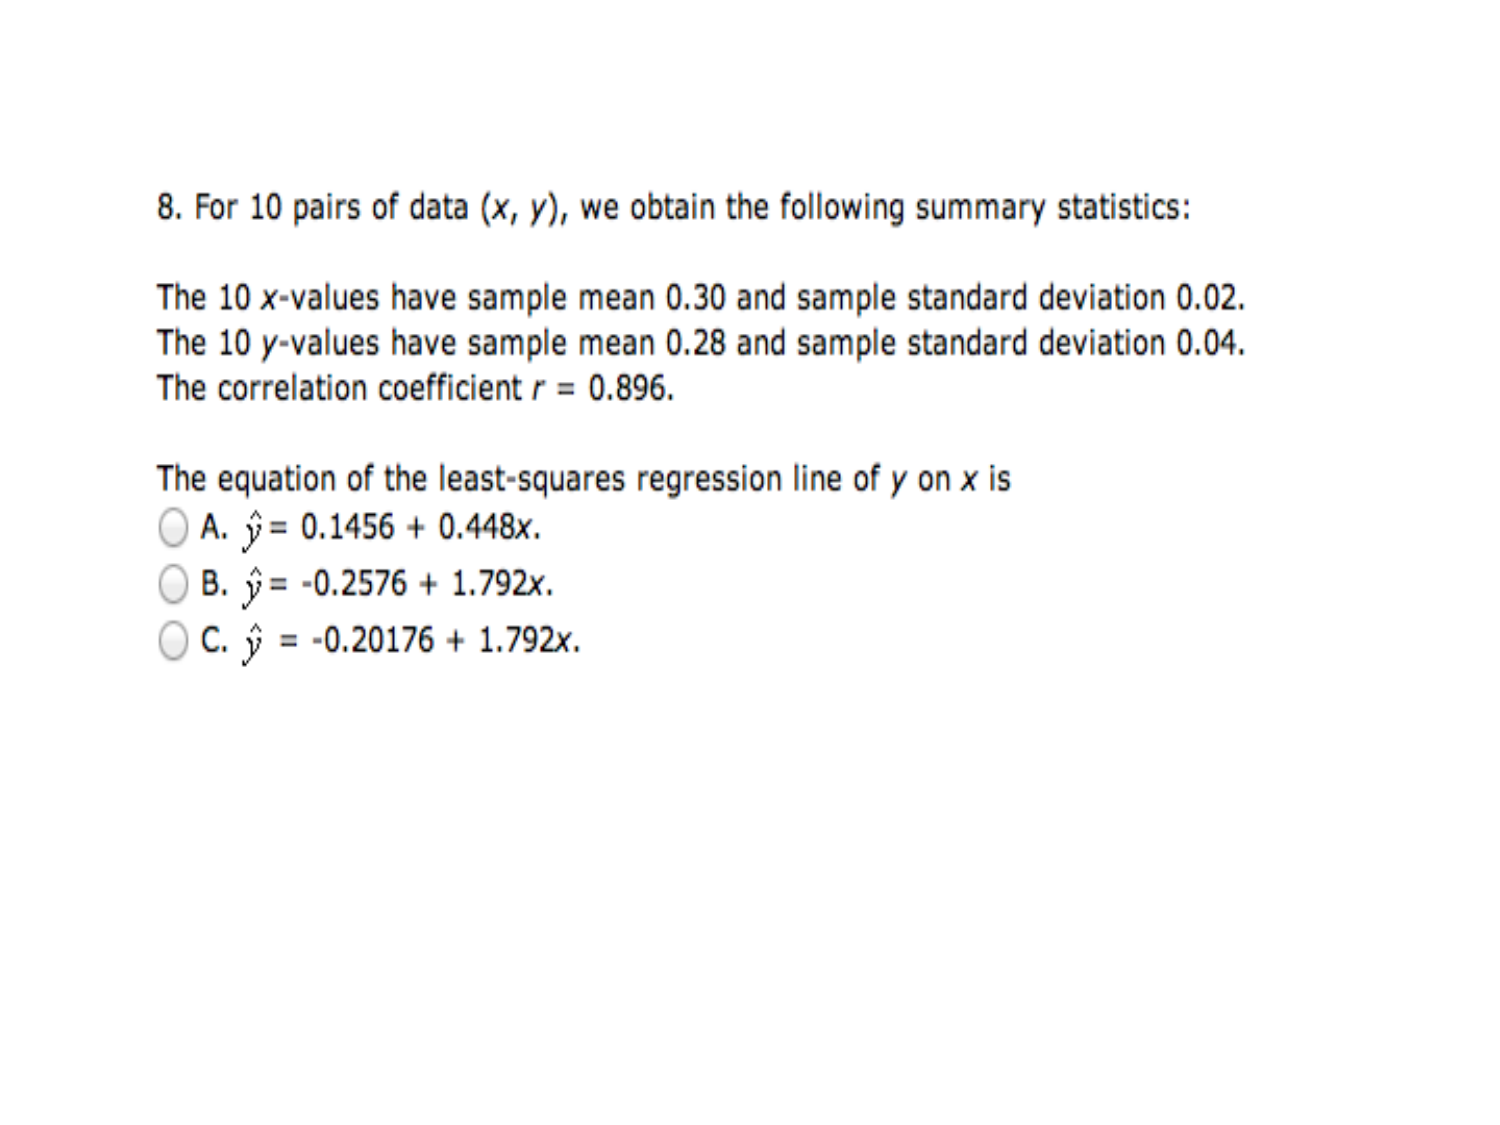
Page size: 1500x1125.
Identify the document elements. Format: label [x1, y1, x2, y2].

picture [147, 183, 1263, 699]
